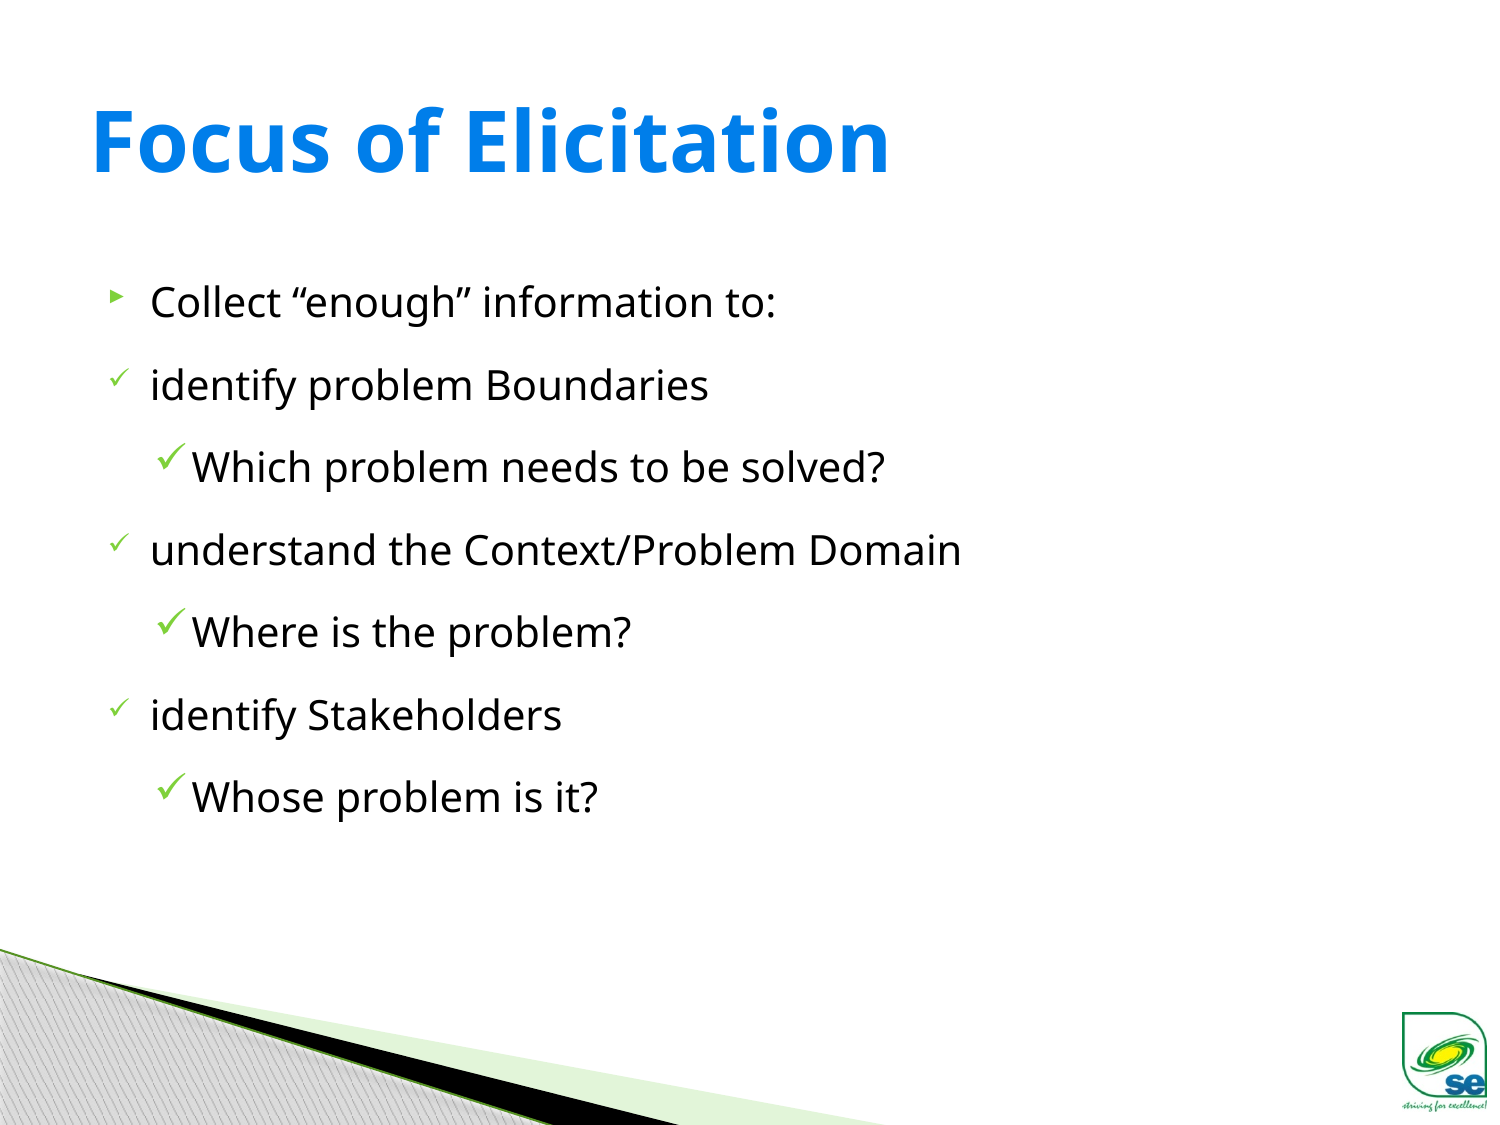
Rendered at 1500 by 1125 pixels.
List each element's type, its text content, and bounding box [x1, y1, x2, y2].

picture [1402, 1012, 1487, 1112]
title Focus of Elicitation [75, 45, 1425, 233]
list Collect “enough” information to: identify problem Boundaries Which problem needs to be solved? understand the Context/Problem Domain Where is the problem? identify Stakeholders Whose problem is it? [75, 243, 1425, 986]
